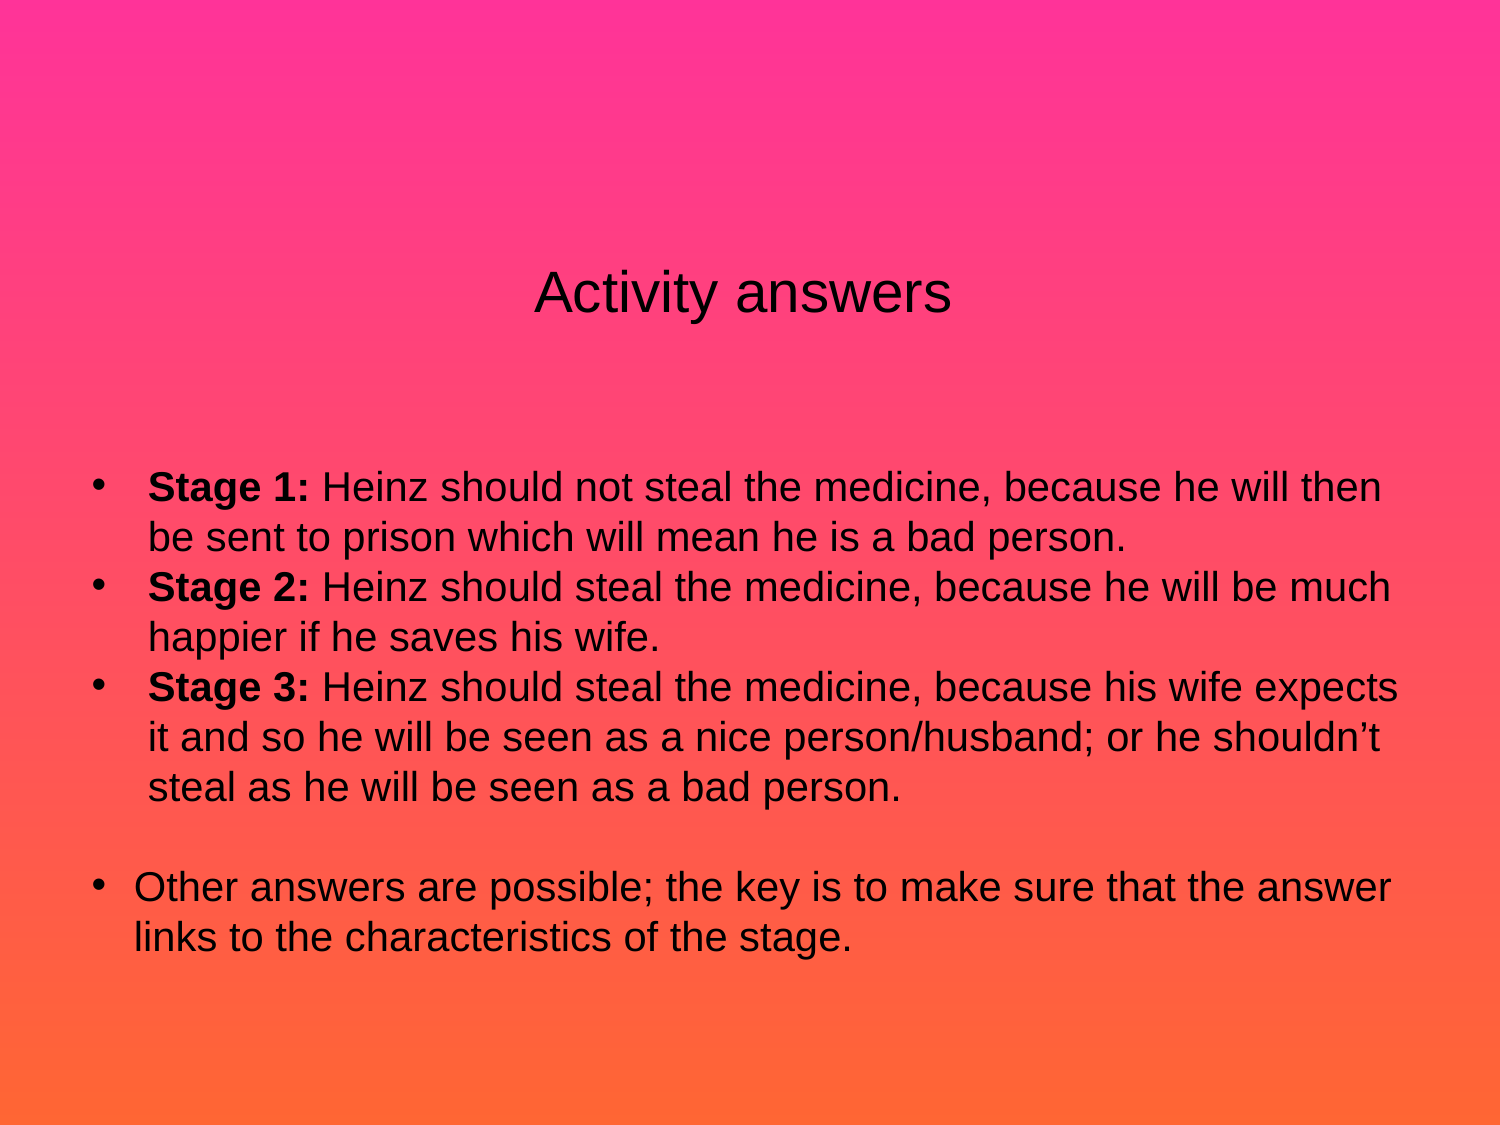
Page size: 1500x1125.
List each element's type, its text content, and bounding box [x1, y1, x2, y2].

title Activity answers [76, 243, 1427, 339]
title [0, 929, 1500, 958]
list Stage 1: Heinz should not steal the medicine, because he will then be sent to prison which will mean he is a bad person. Stage 2: Heinz should steal the medicine, because he will be much happier if he saves his wife. Stage 3: Heinz should steal the medicine, because his wife expects it and so he will be seen as a nice person/husband; or he shouldn’t steal as he will be seen as a bad person. Other answers are possible; the key is to make sure that the answer links to the characteristics of the stage. [76, 444, 1427, 929]
